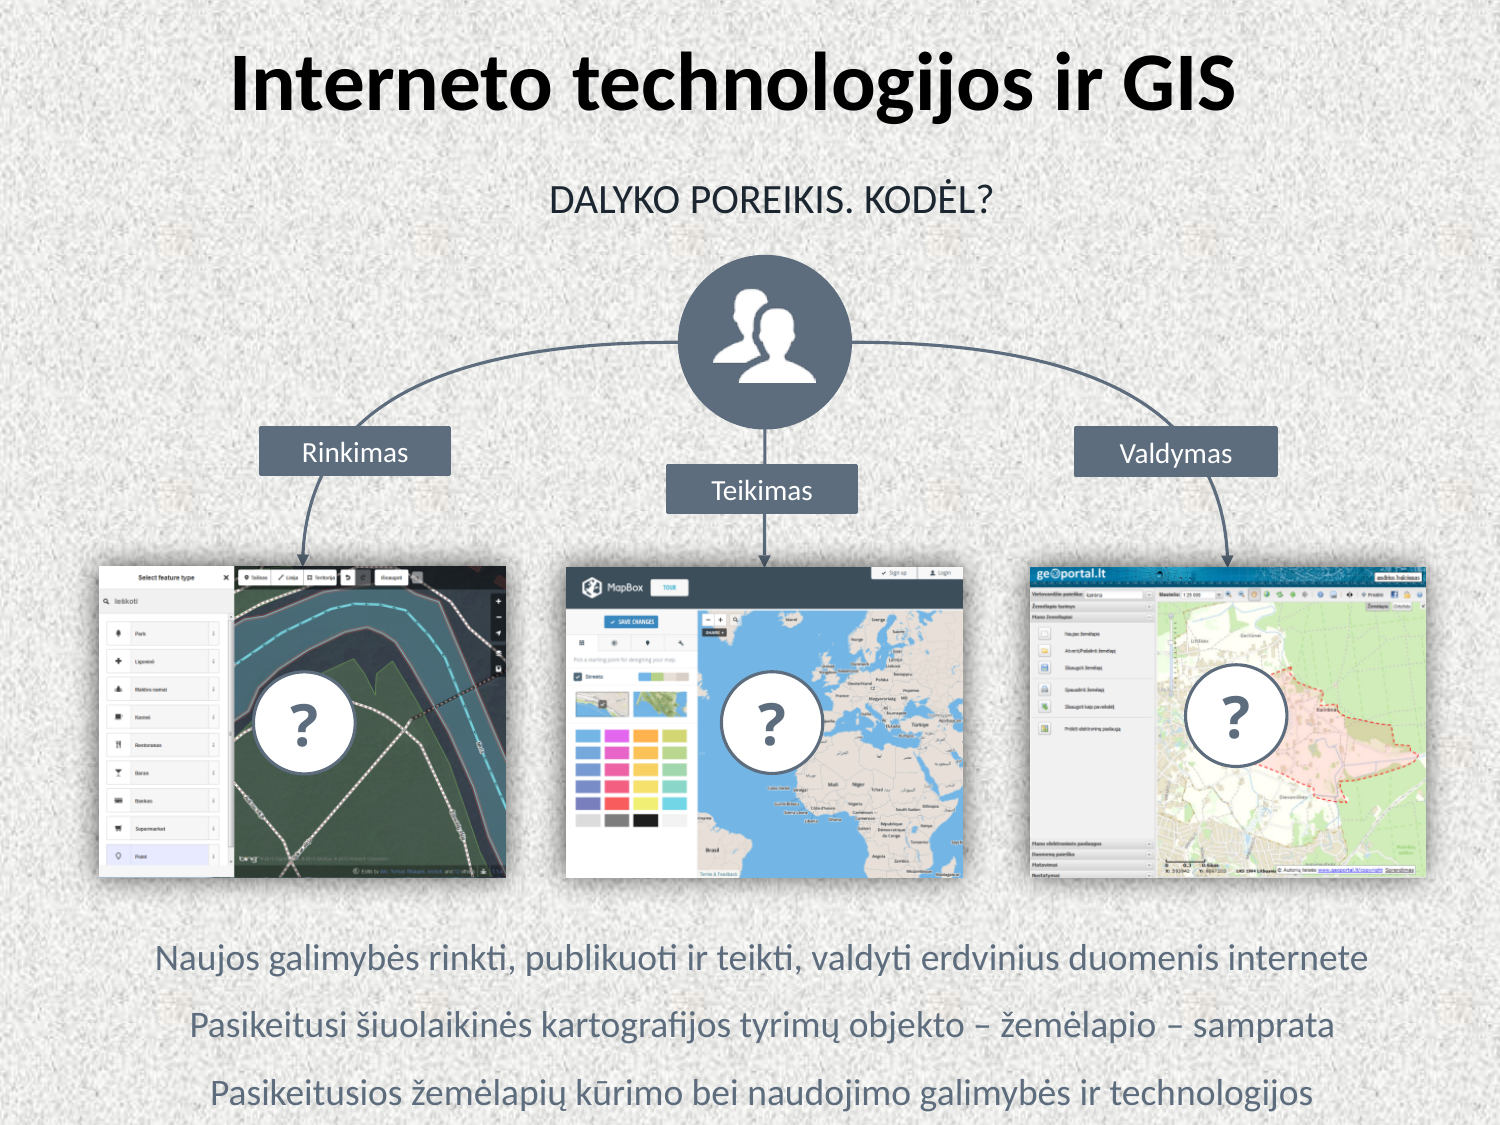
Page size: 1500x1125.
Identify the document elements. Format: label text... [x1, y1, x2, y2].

text_box Naujos galimybės rinkti, publikuoti ir teikti, valdyti erdvinius duomenis internete Pasikeitusi šiuolaikinės kartografijos tyrimų objekto – žemėlapio – samprata Pasikeitusios žemėlapių kūrimo bei naudojimo galimybės ir technologijos [99, 902, 1425, 1121]
text_box DALYKO POREIKIS. KODĖL? [82, 136, 1462, 232]
title Interneto technologijos ir GIS [214, 21, 1355, 133]
picture [0, 0, 1500, 1125]
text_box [99, 256, 1426, 878]
